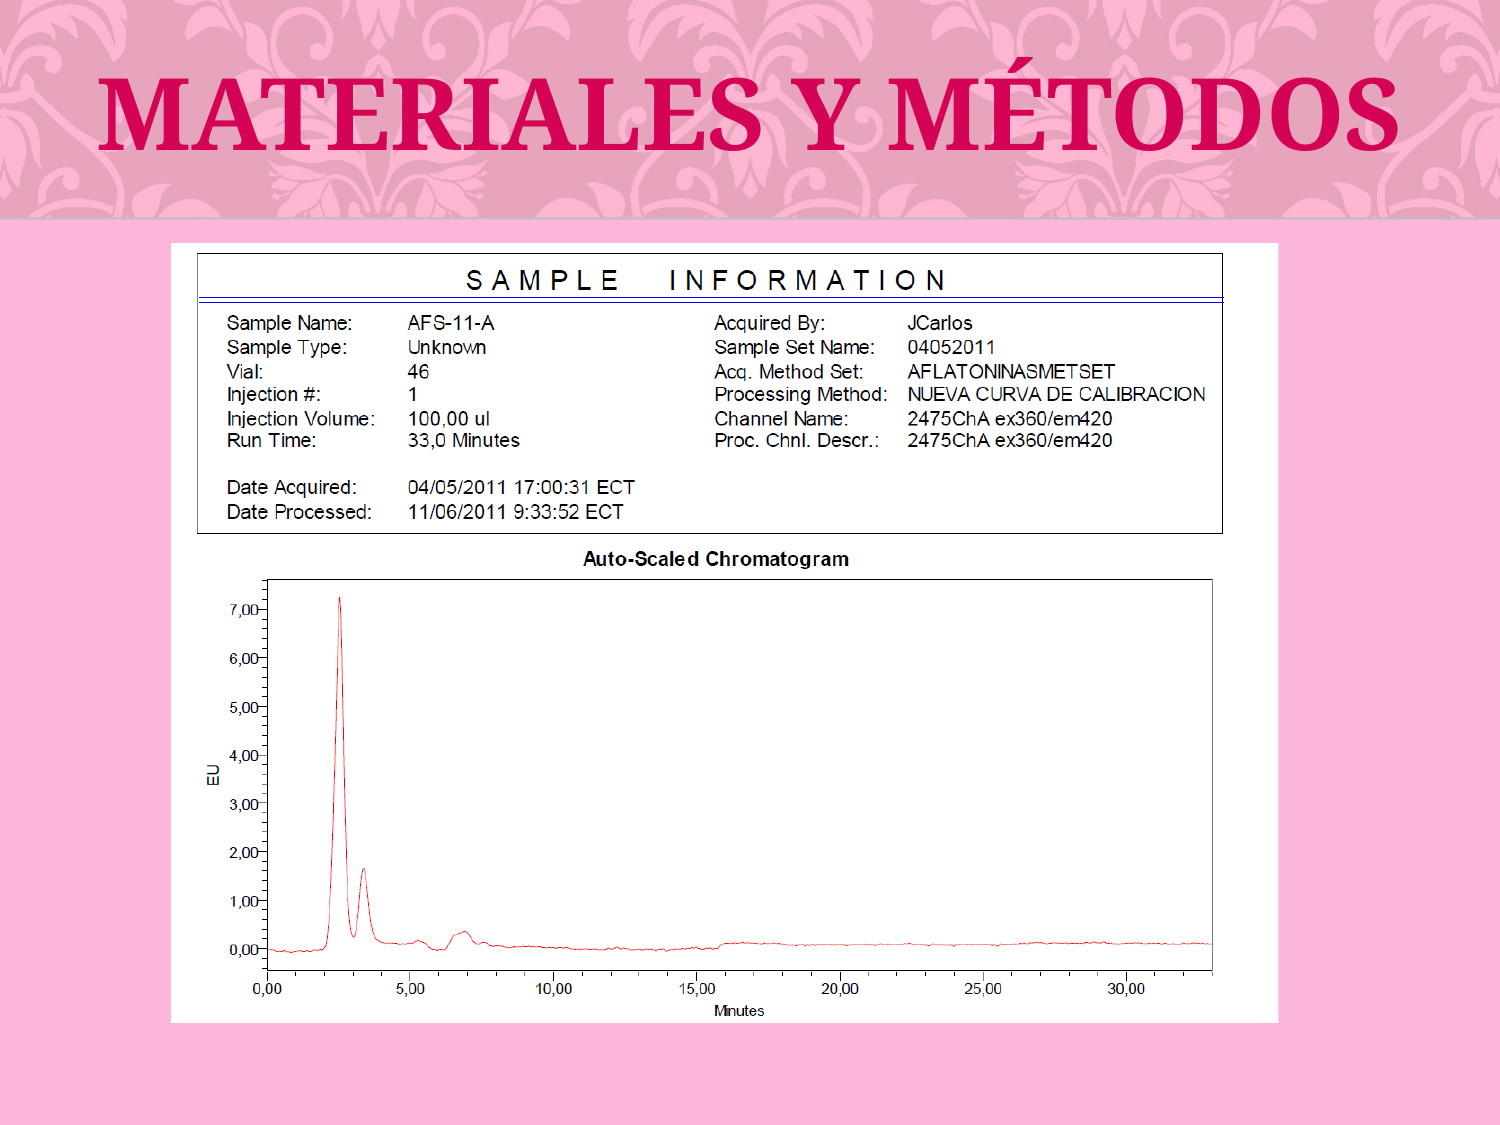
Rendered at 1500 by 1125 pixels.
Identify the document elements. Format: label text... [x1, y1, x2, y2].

picture [170, 243, 1279, 1023]
text_box MATERIALES Y MÉTODOS [53, 42, 1447, 178]
